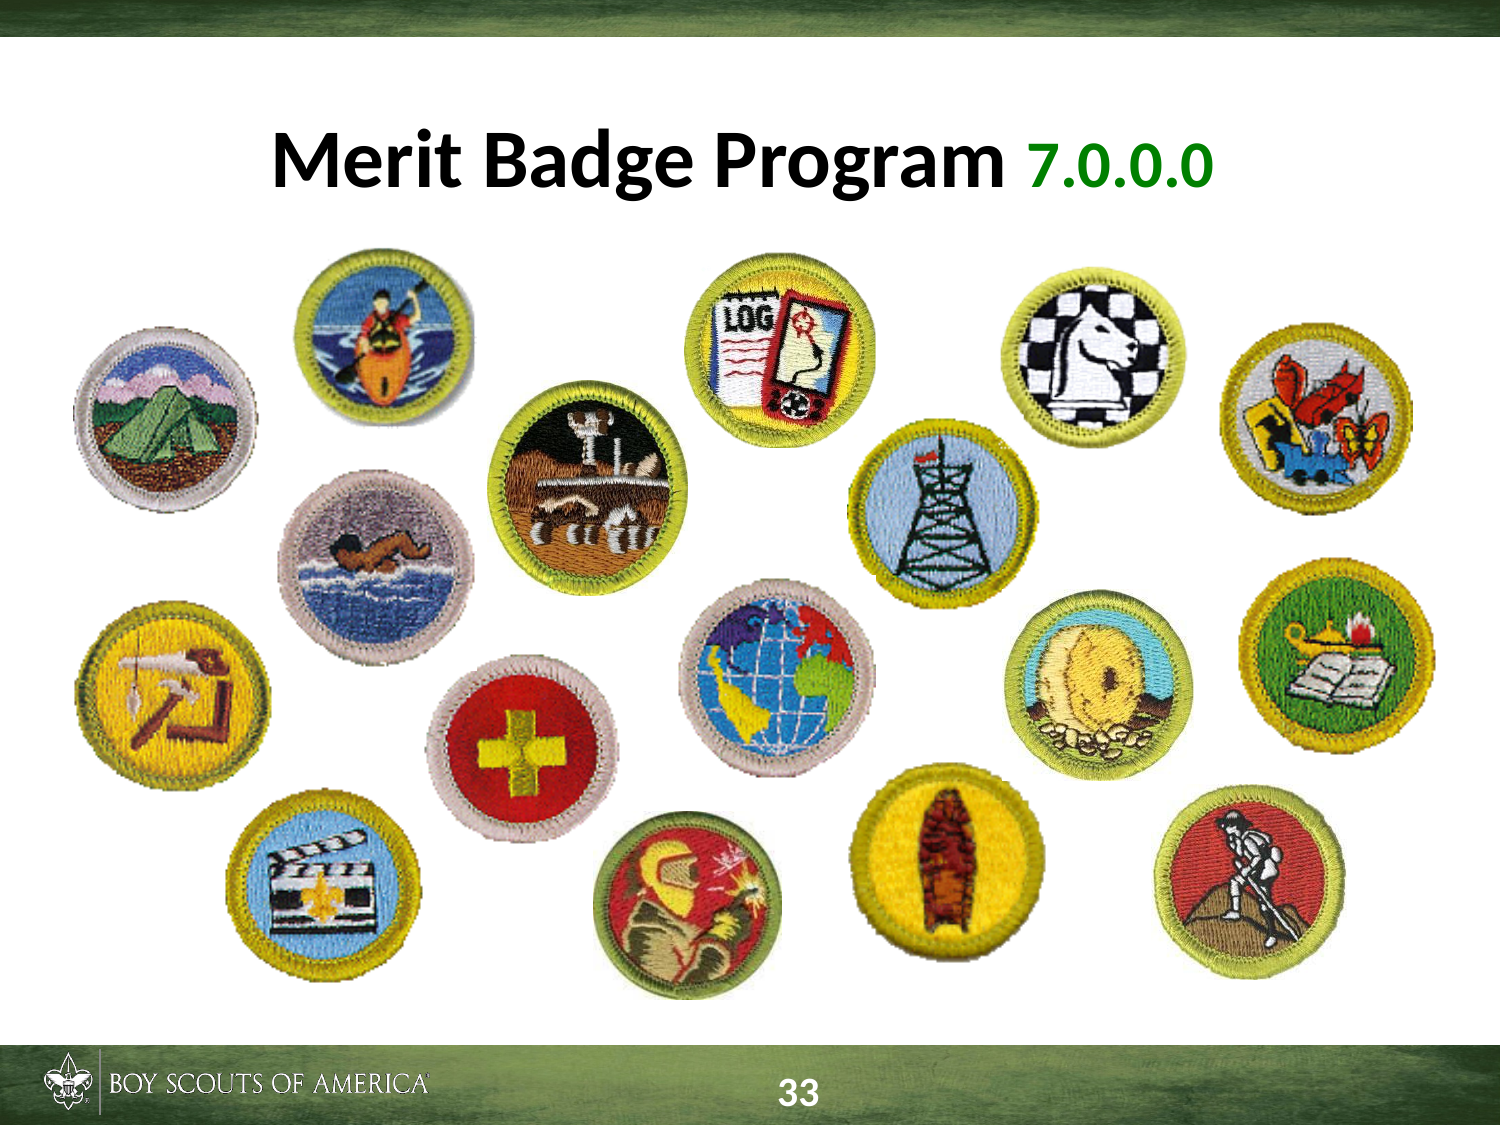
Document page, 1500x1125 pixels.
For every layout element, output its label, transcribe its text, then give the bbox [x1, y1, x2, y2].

picture [1151, 784, 1348, 981]
picture [487, 252, 1194, 967]
picture [73, 466, 782, 1000]
picture [0, 0, 1500, 37]
title Merit Badge Program 7.0.0.0 [74, 59, 1426, 248]
picture [1211, 313, 1413, 519]
picture [1237, 552, 1438, 758]
picture [73, 325, 262, 518]
picture [0, 1045, 1500, 1125]
picture [291, 240, 477, 430]
